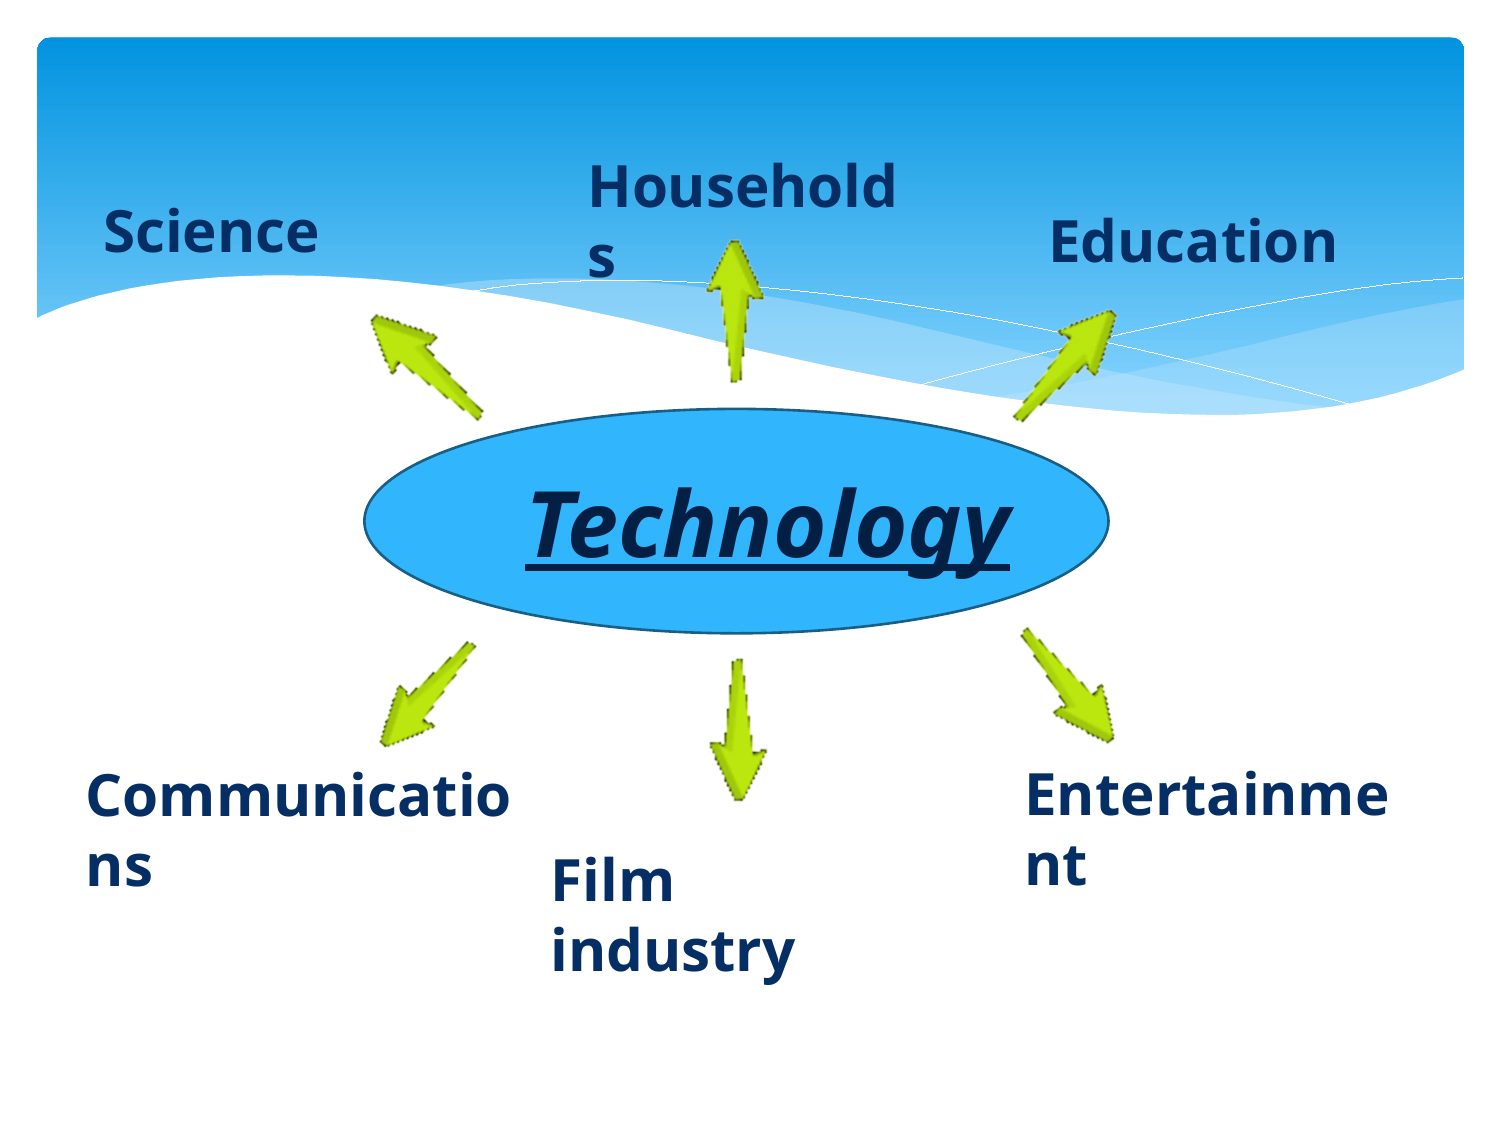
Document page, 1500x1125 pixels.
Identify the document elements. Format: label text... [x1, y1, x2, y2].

text_box [363, 408, 1050, 634]
text_box Education [1033, 197, 1371, 282]
picture [966, 586, 1177, 750]
text_box Technology [484, 457, 1052, 583]
text_box Entertainment [1009, 750, 1409, 905]
picture [963, 282, 1180, 467]
text_box Households [572, 141, 921, 297]
picture [311, 272, 532, 465]
text_box [1052, 460, 1110, 582]
picture [630, 633, 843, 836]
text_box Film industry [535, 836, 938, 991]
picture [320, 599, 523, 750]
picture [630, 261, 843, 408]
text_box Science [88, 187, 455, 272]
text_box Communications [71, 750, 553, 905]
